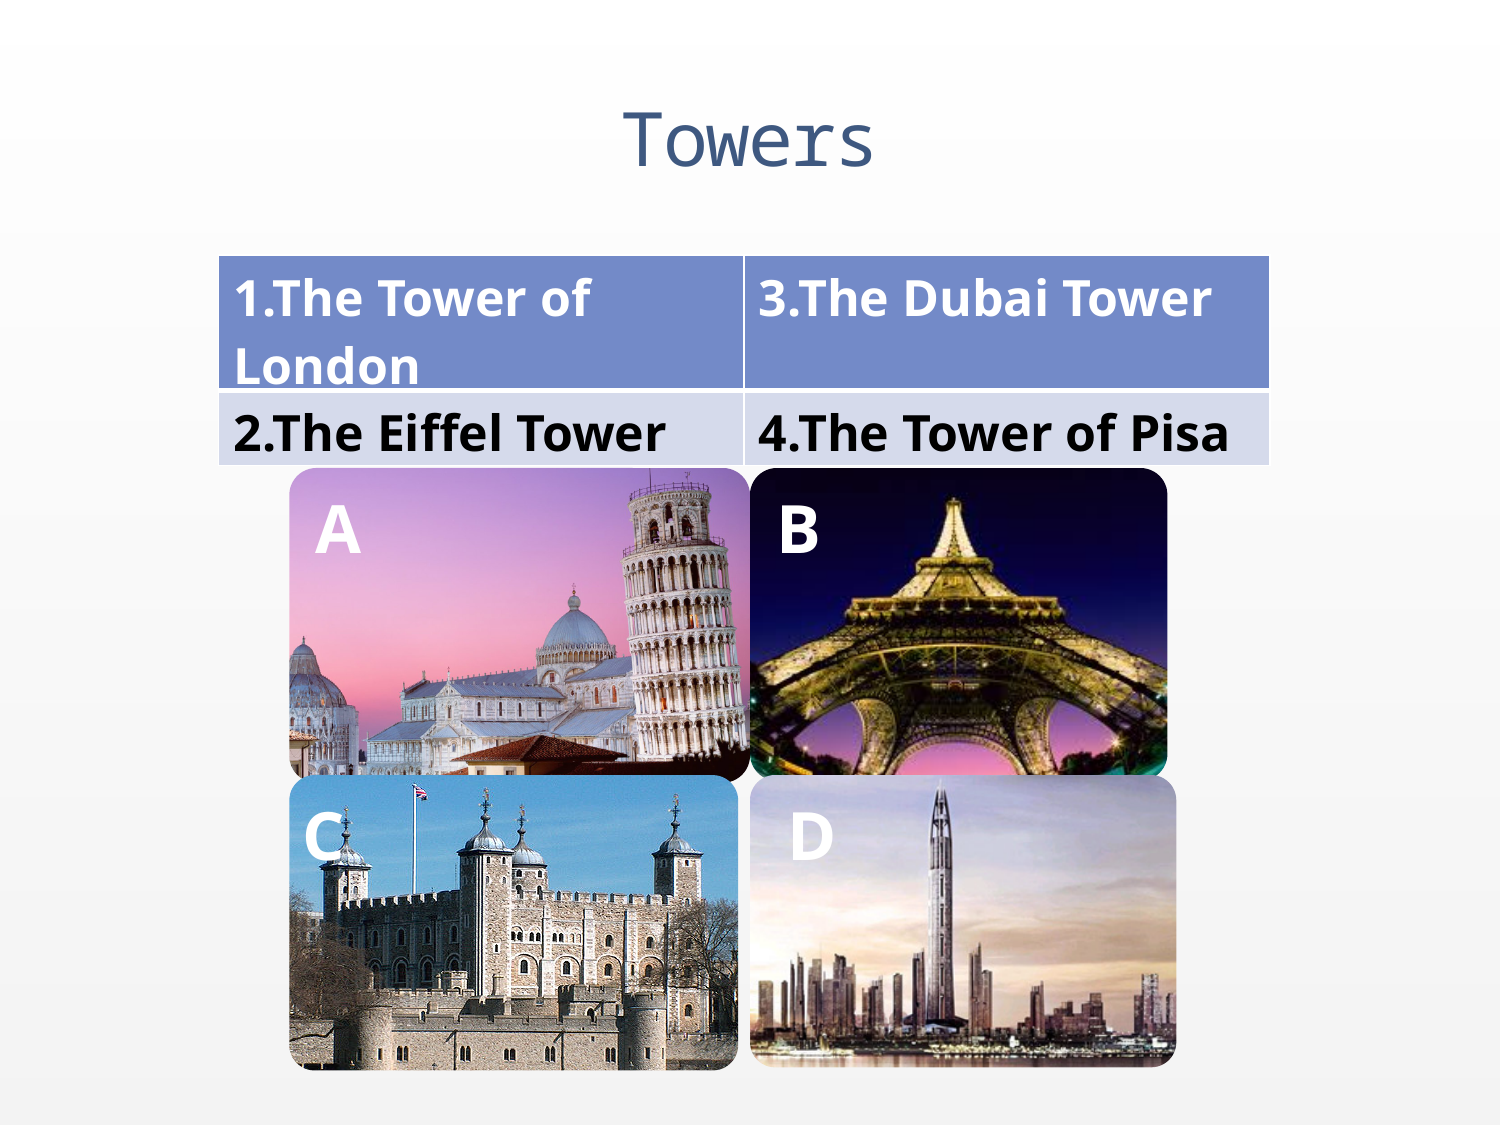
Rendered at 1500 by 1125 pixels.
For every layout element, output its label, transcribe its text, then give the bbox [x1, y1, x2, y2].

table_cell 2.The Eiffel Tower [219, 393, 743, 465]
table_header 3.The Dubai Tower [745, 256, 1269, 388]
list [288, 467, 741, 766]
title Towers [75, 83, 1425, 234]
picture [749, 774, 1177, 1068]
table_header 1.The Tower of London [219, 256, 743, 388]
table_cell 4.The Tower of Pisa [745, 393, 1269, 465]
picture [288, 774, 739, 1071]
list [749, 467, 1168, 766]
